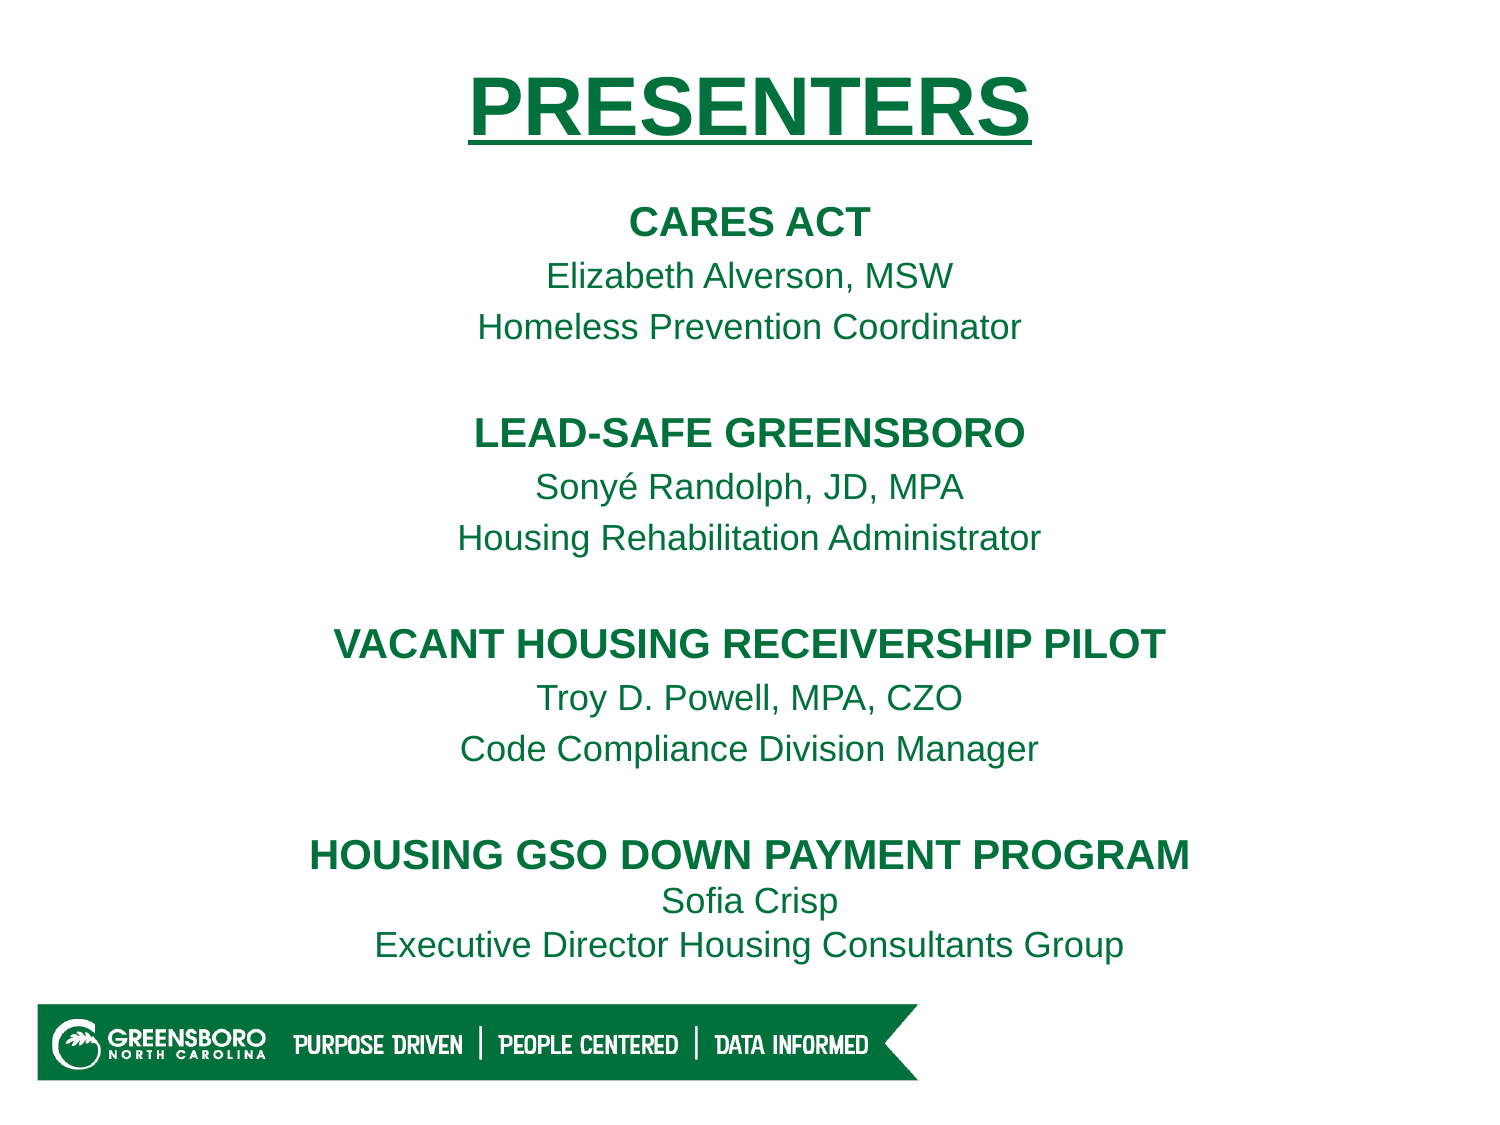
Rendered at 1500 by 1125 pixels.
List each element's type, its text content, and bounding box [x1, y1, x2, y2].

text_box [37, 299, 1163, 1094]
text_box PRESENTERS [0, 45, 1500, 233]
text_box CARES ACT Elizabeth Alverson, MSW Homeless Prevention Coordinator LEAD-SAFE GREENSBORO Sonyé Randolph, JD, MPA Housing Rehabilitation Administrator VACANT HOUSING RECEIVERSHIP PILOT Troy D. Powell, MPA, CZO Code Compliance Division Manager HOUSING GSO Down Payment Program Sofia Crisp Executive Director Housing Consultants Group [74, 187, 1425, 980]
